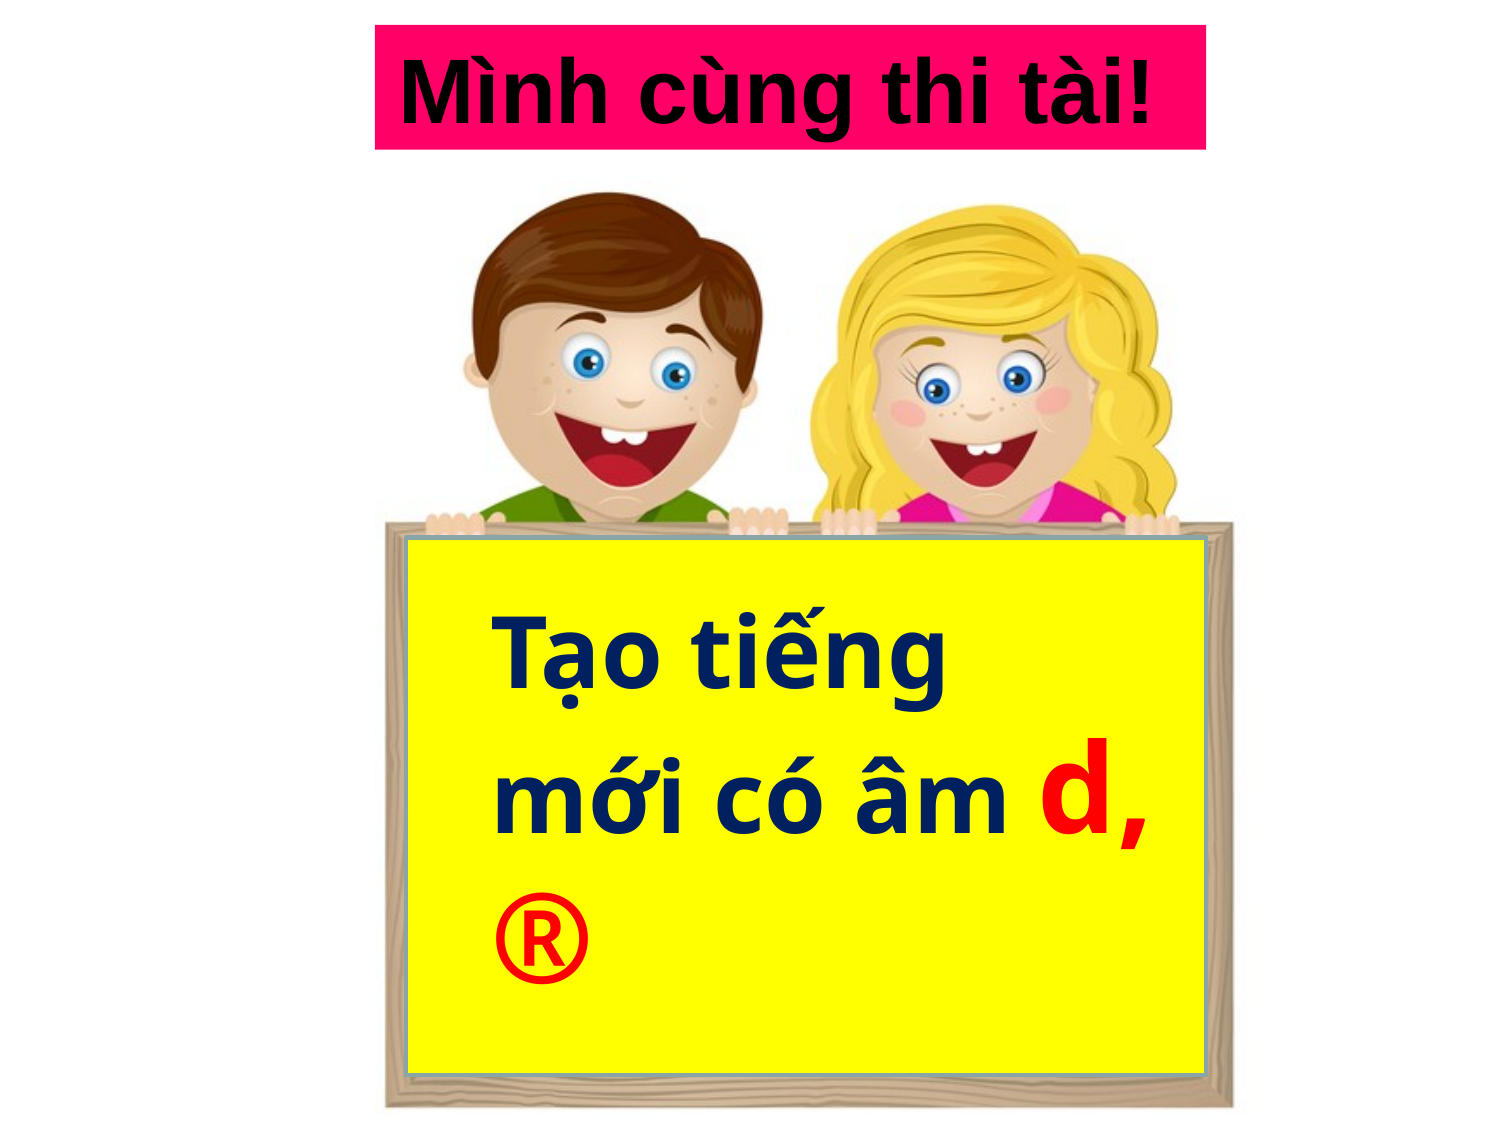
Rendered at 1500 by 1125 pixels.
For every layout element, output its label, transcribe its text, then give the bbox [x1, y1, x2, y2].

text_box Mình cùng thi tài! [374, 24, 1207, 149]
picture [291, 150, 1330, 1125]
